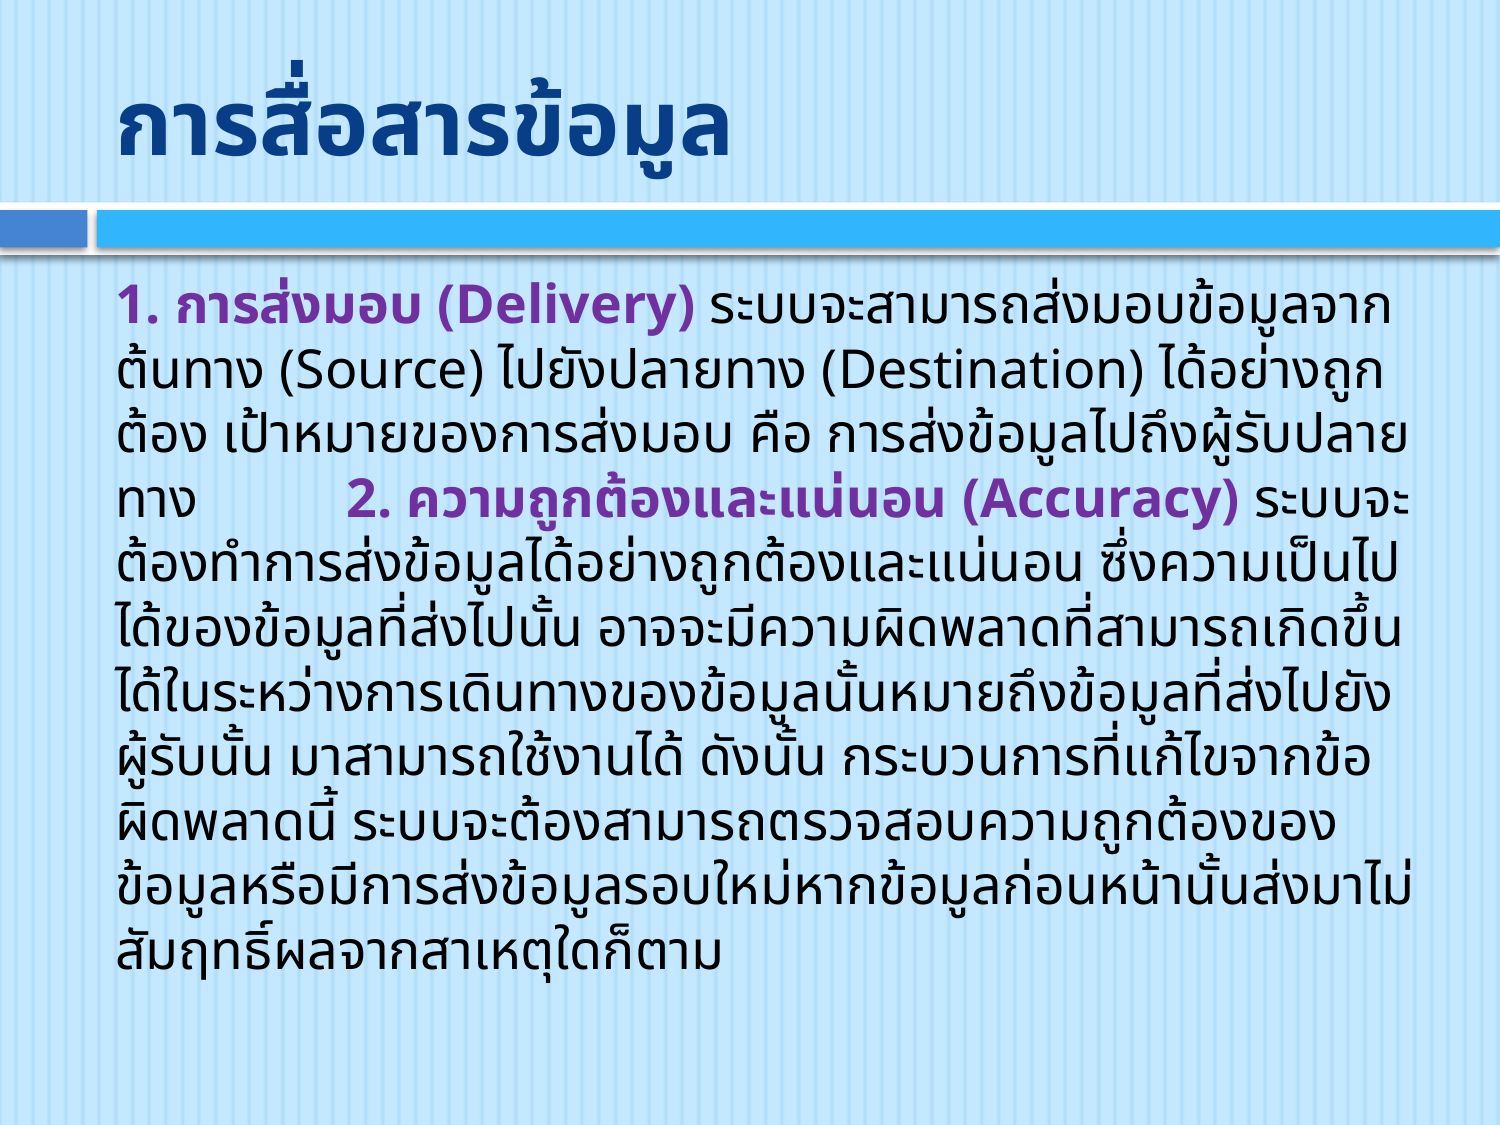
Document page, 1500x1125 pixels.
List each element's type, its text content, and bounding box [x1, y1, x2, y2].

list 1. การส่งมอบ (Delivery) ระบบจะสามารถส่งมอบข้อมูลจากต้นทาง (Source) ไปยังปลายทาง (Destination) ได้อย่างถูกต้อง เป้าหมายของการส่งมอบ คือ การส่งข้อมูลไปถึงผู้รับปลายทาง 2. ความถูกต้องและแน่นอน (Accuracy) ระบบจะต้องทำการส่งข้อมูลได้อย่างถูกต้องและแน่นอน ซึ่งความเป็นไปได้ของข้อมูลที่ส่งไปนั้น อาจจะมีความผิดพลาดที่สามารถเกิดขึ้นได้ในระหว่างการเดินทางของข้อมูลนั้นหมายถึงข้อมูลที่ส่งไปยังผู้รับนั้น มาสามารถใช้งานได้ ดังนั้น กระบวนการที่แก้ไขจากข้อผิดพลาดนี้ ระบบจะต้องสามารถตรวจสอบความถูกต้องของข้อมูลหรือมีการส่งข้อมูลรอบใหม่หากข้อมูลก่อนหน้านั้นส่งมาไม่สัมฤทธิ์ผลจากสาเหตุใดก็ตาม [100, 262, 1438, 1000]
title การสื่อสารข้อมูล [100, 37, 1438, 200]
